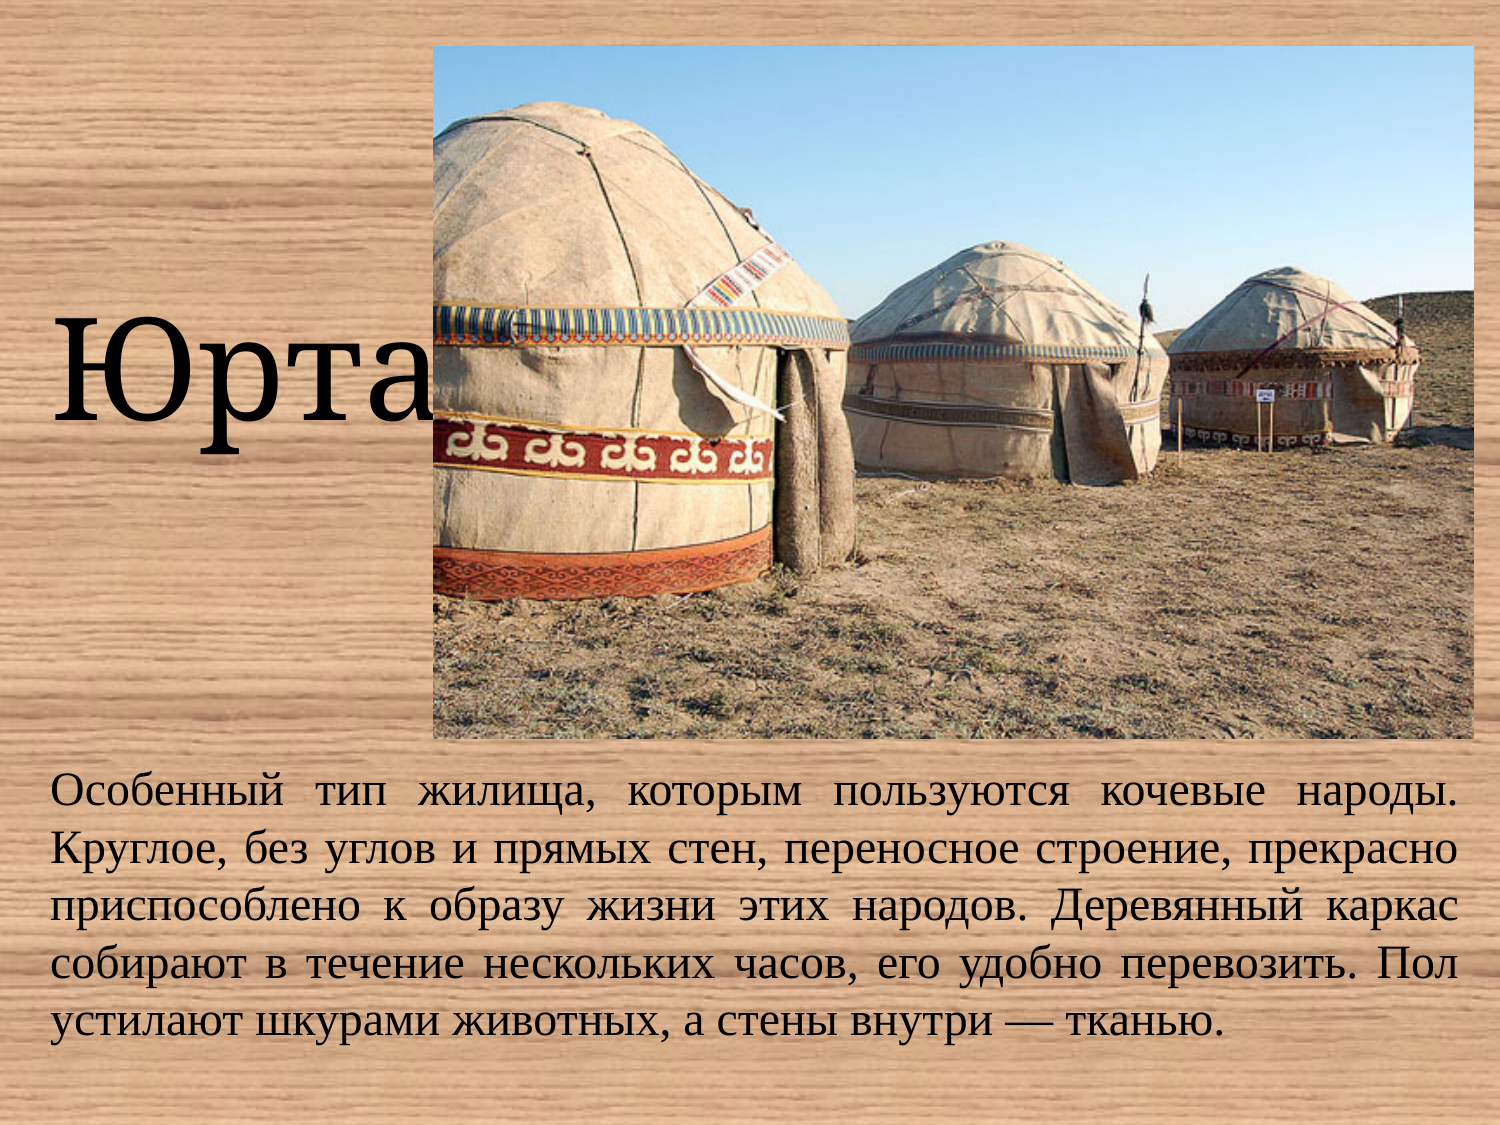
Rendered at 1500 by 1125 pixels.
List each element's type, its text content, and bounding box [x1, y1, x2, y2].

picture [433, 46, 1474, 739]
list Особенный тип жилища, которым пользуются кочевые народы. Круглое, без углов и прямых стен, переносное строение, прекрасно приспособлено к образу жизни этих народов. Деревянный каркас собирают в течение нескольких часов, его удобно перевозить. Пол устилают шкурами животных, а стены внутри — тканью. [35, 750, 1476, 1097]
title Юрта [35, 269, 427, 457]
